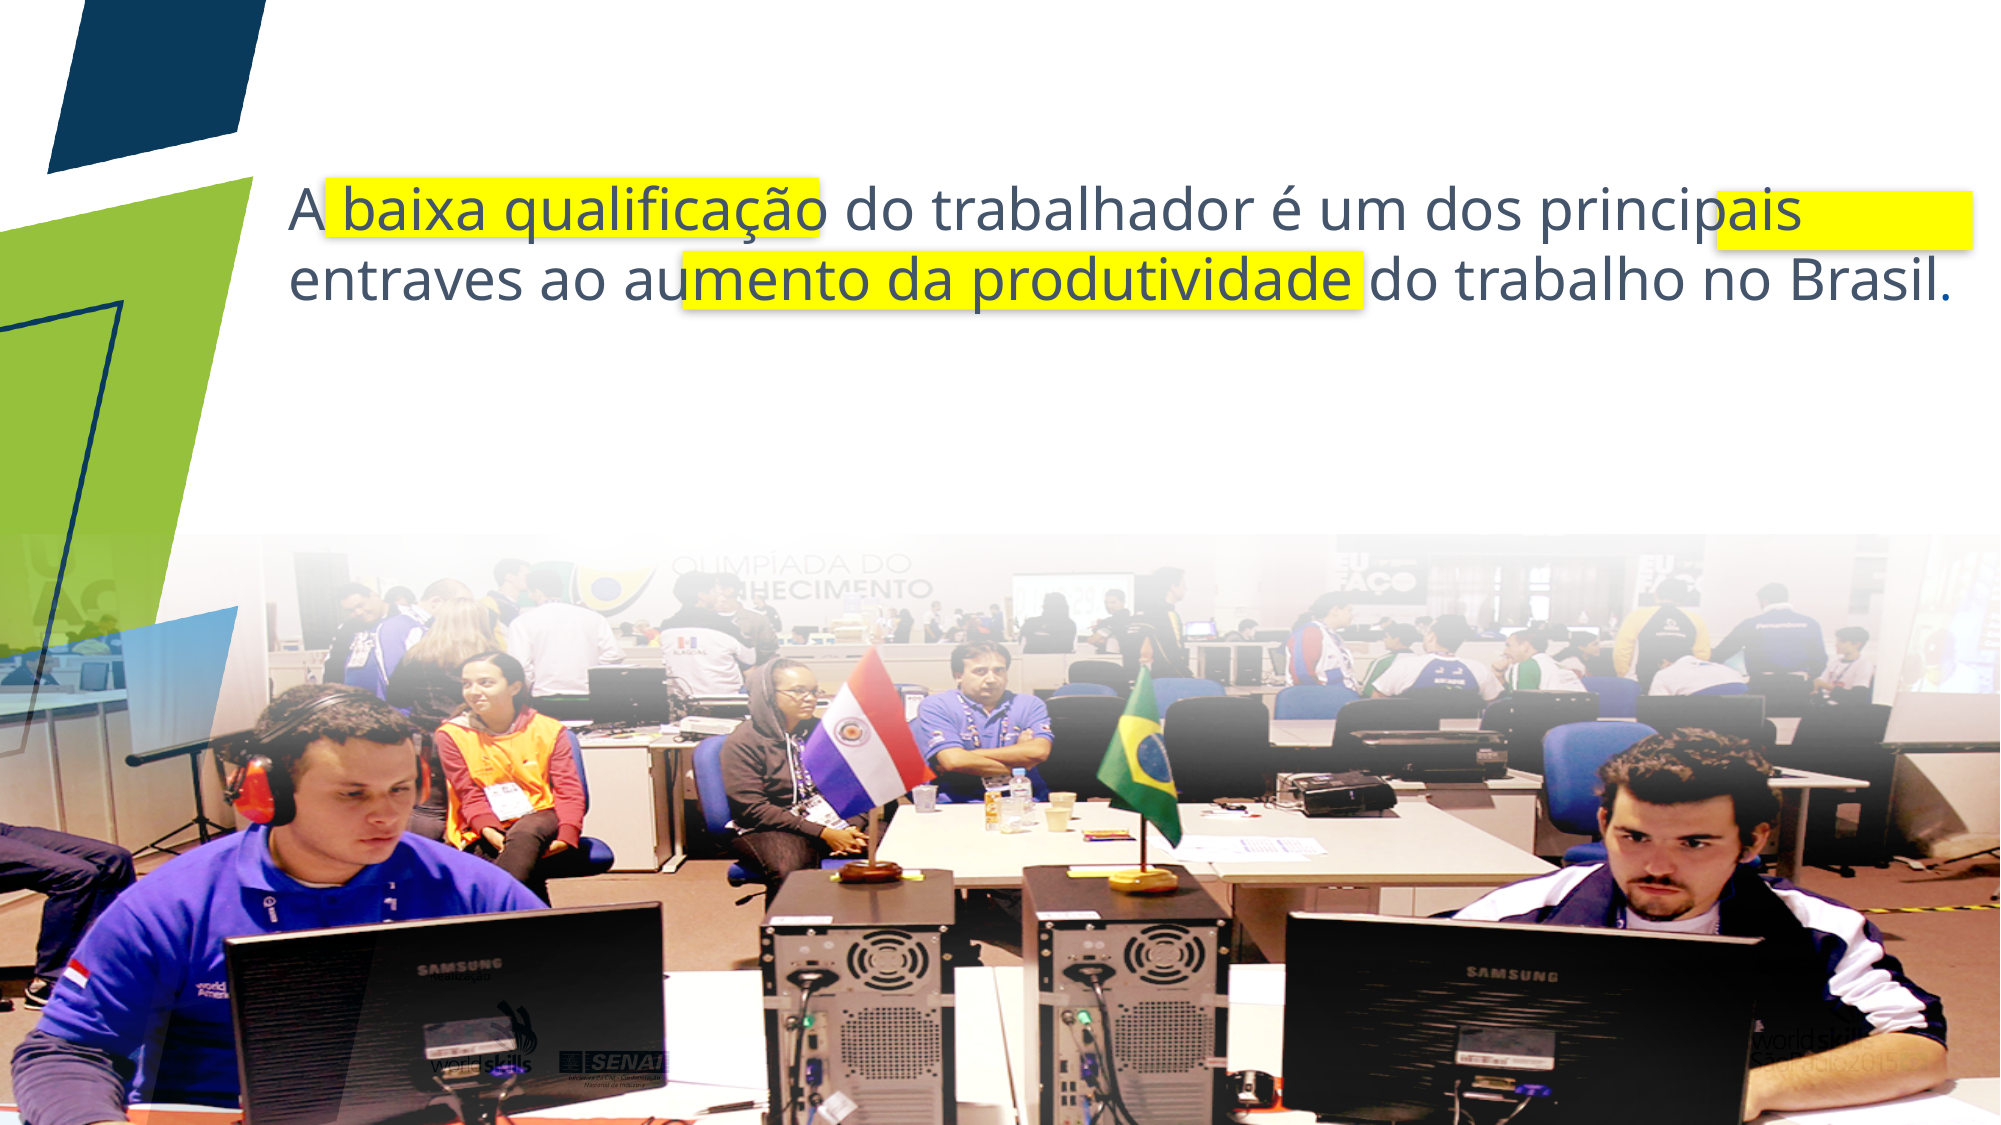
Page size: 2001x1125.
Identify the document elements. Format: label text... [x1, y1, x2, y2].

picture [0, 0, 2000, 1125]
text_box A baixa qualificação do trabalhador é um dos principais entraves ao aumento da produtividade do trabalho no Brasil. [274, 164, 2000, 380]
